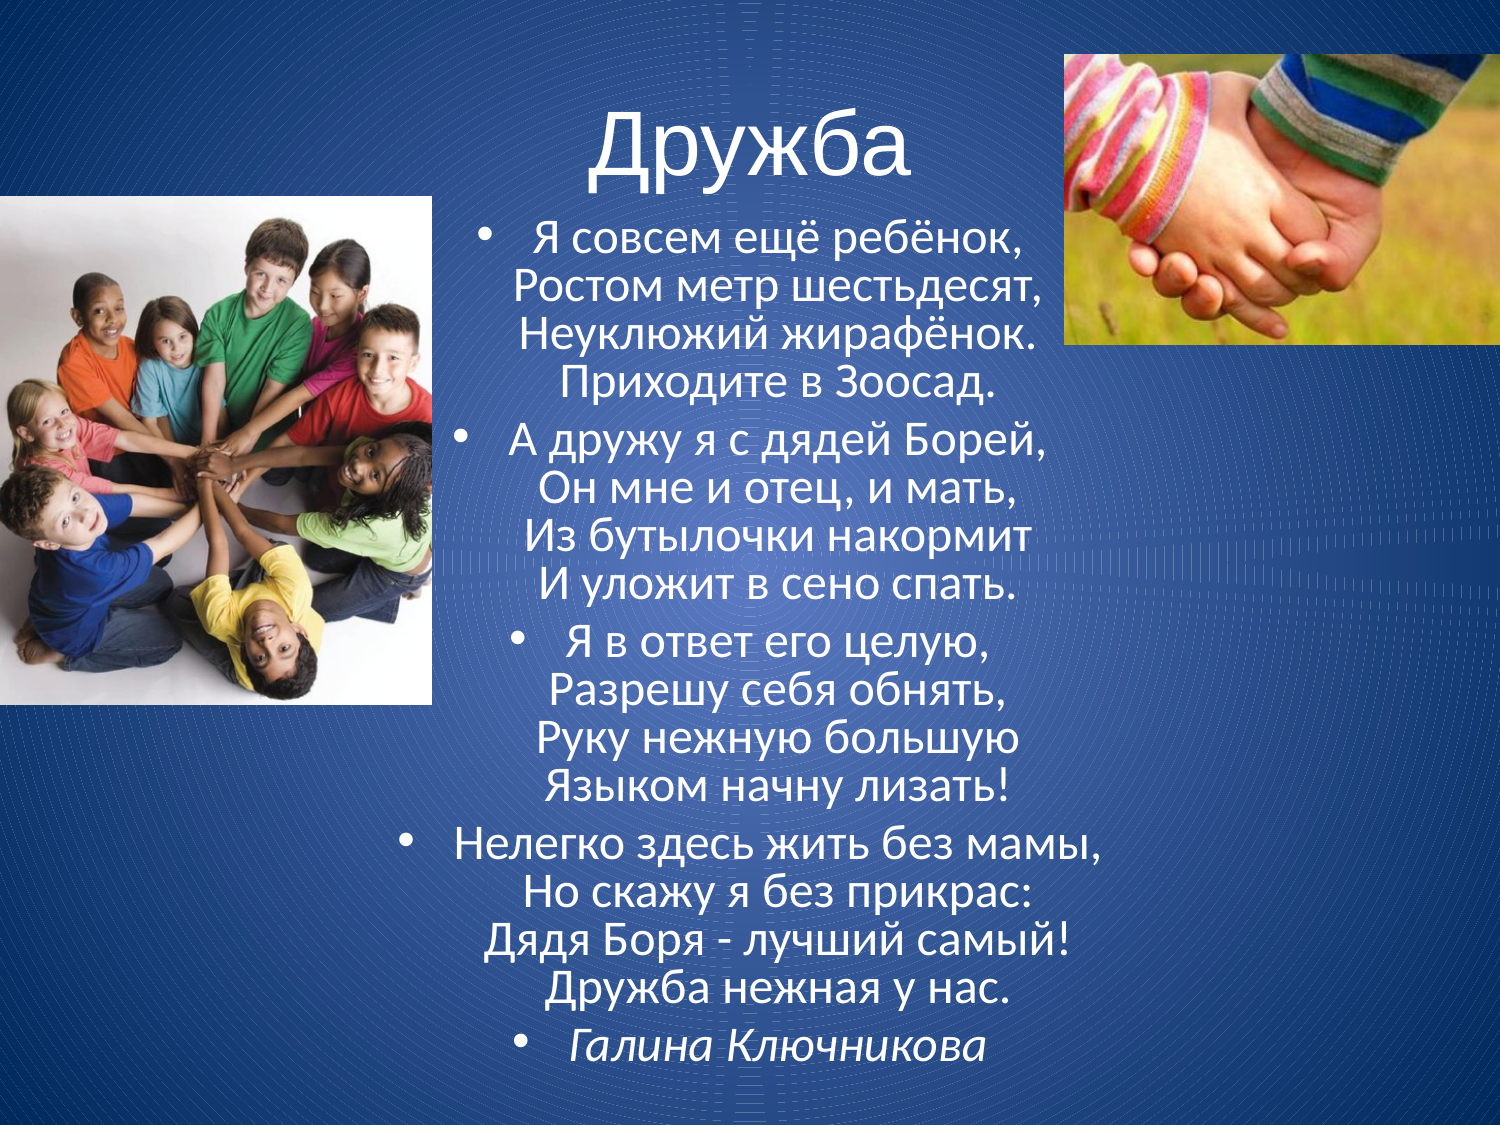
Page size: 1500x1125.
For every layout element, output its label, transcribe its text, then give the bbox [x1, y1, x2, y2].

picture [1063, 54, 1500, 345]
picture [0, 196, 432, 705]
title Дружба [74, 44, 1426, 207]
list Я совсем ещё ребёнок, Ростом метр шестьдесят, Неуклюжий жирафёнок. Приходите в Зоосад. А дружу я с дядей Борей, Он мне и отец, и мать, Из бутылочки накормит И уложит в сено спать. Я в ответ его целую, Разрешу себя обнять, Руку нежную большую Языком начну лизать! Нелегко здесь жить без мамы, Но скажу я без прикрас: Дядя Боря - лучший самый! Дружба нежная у нас. Галина Ключникова [74, 207, 1426, 1095]
